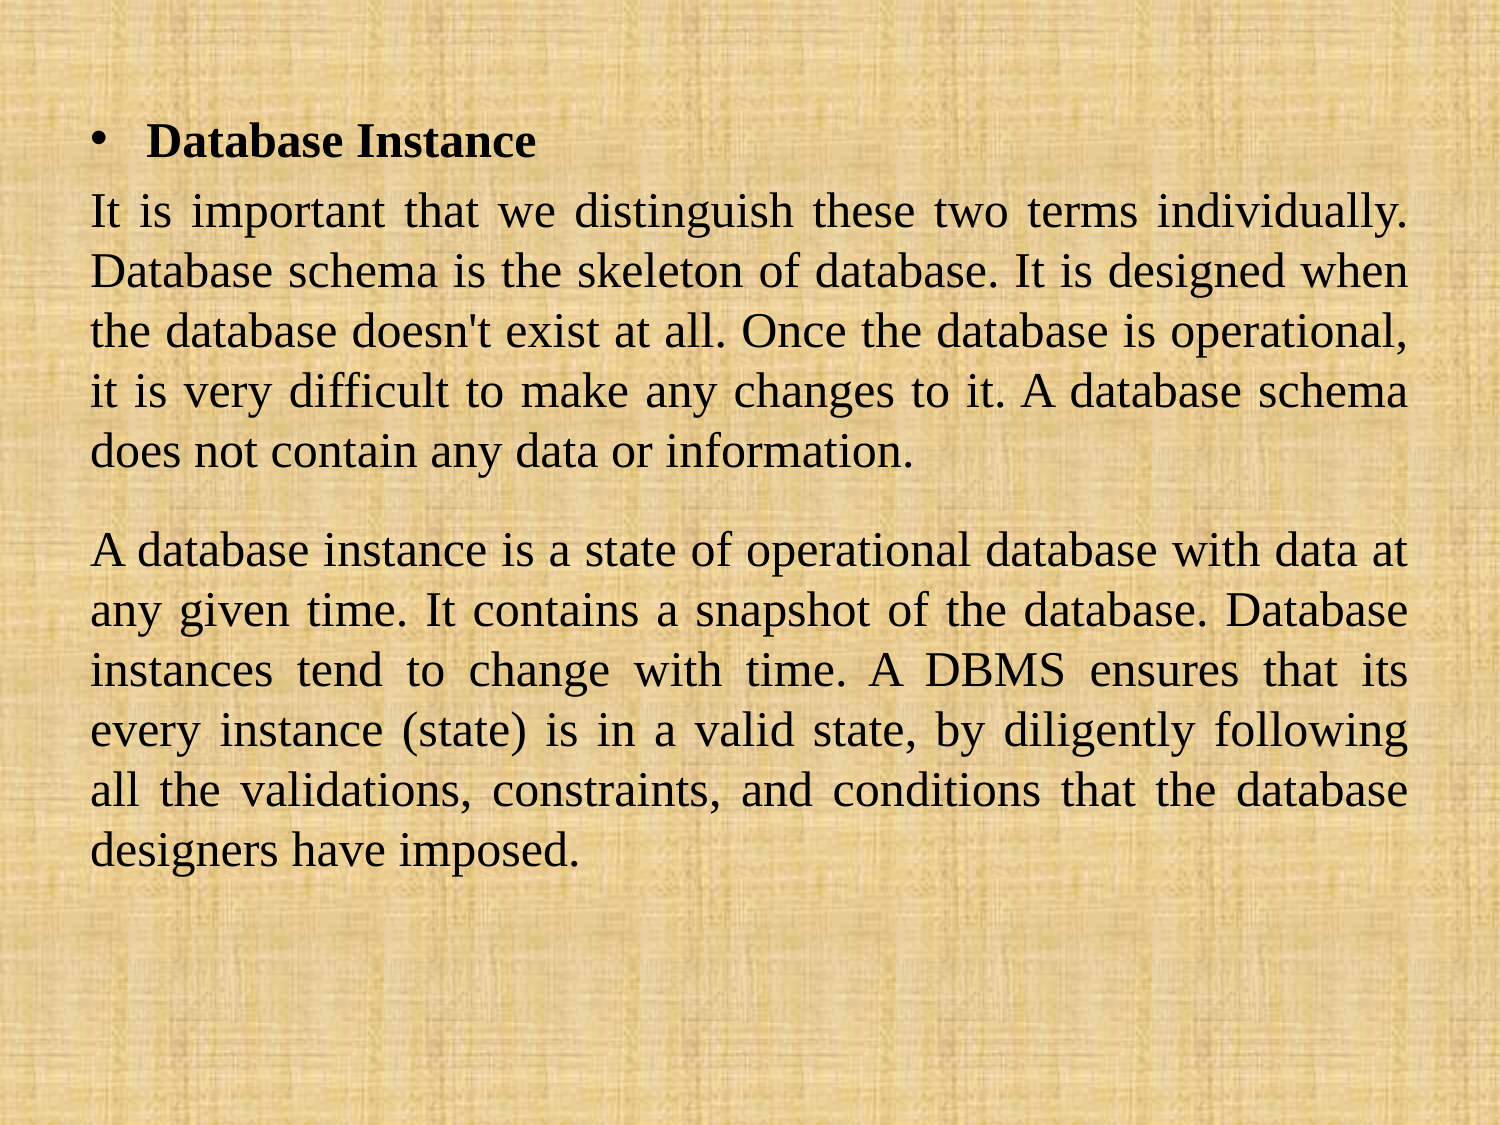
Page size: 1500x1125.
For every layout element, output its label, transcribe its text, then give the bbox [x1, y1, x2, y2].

list Database Instance It is important that we distinguish these two terms individually. Database schema is the skeleton of database. It is designed when the database doesn't exist at all. Once the database is operational, it is very difficult to make any changes to it. A database schema does not contain any data or information. A database instance is a state of operational database with data at any given time. It contains a snapshot of the database. Database instances tend to change with time. A DBMS ensures that its every instance (state) is in a valid state, by diligently following all the validations, constraints, and conditions that the database designers have imposed. [75, 99, 1425, 1050]
picture [0, 0, 1500, 1125]
